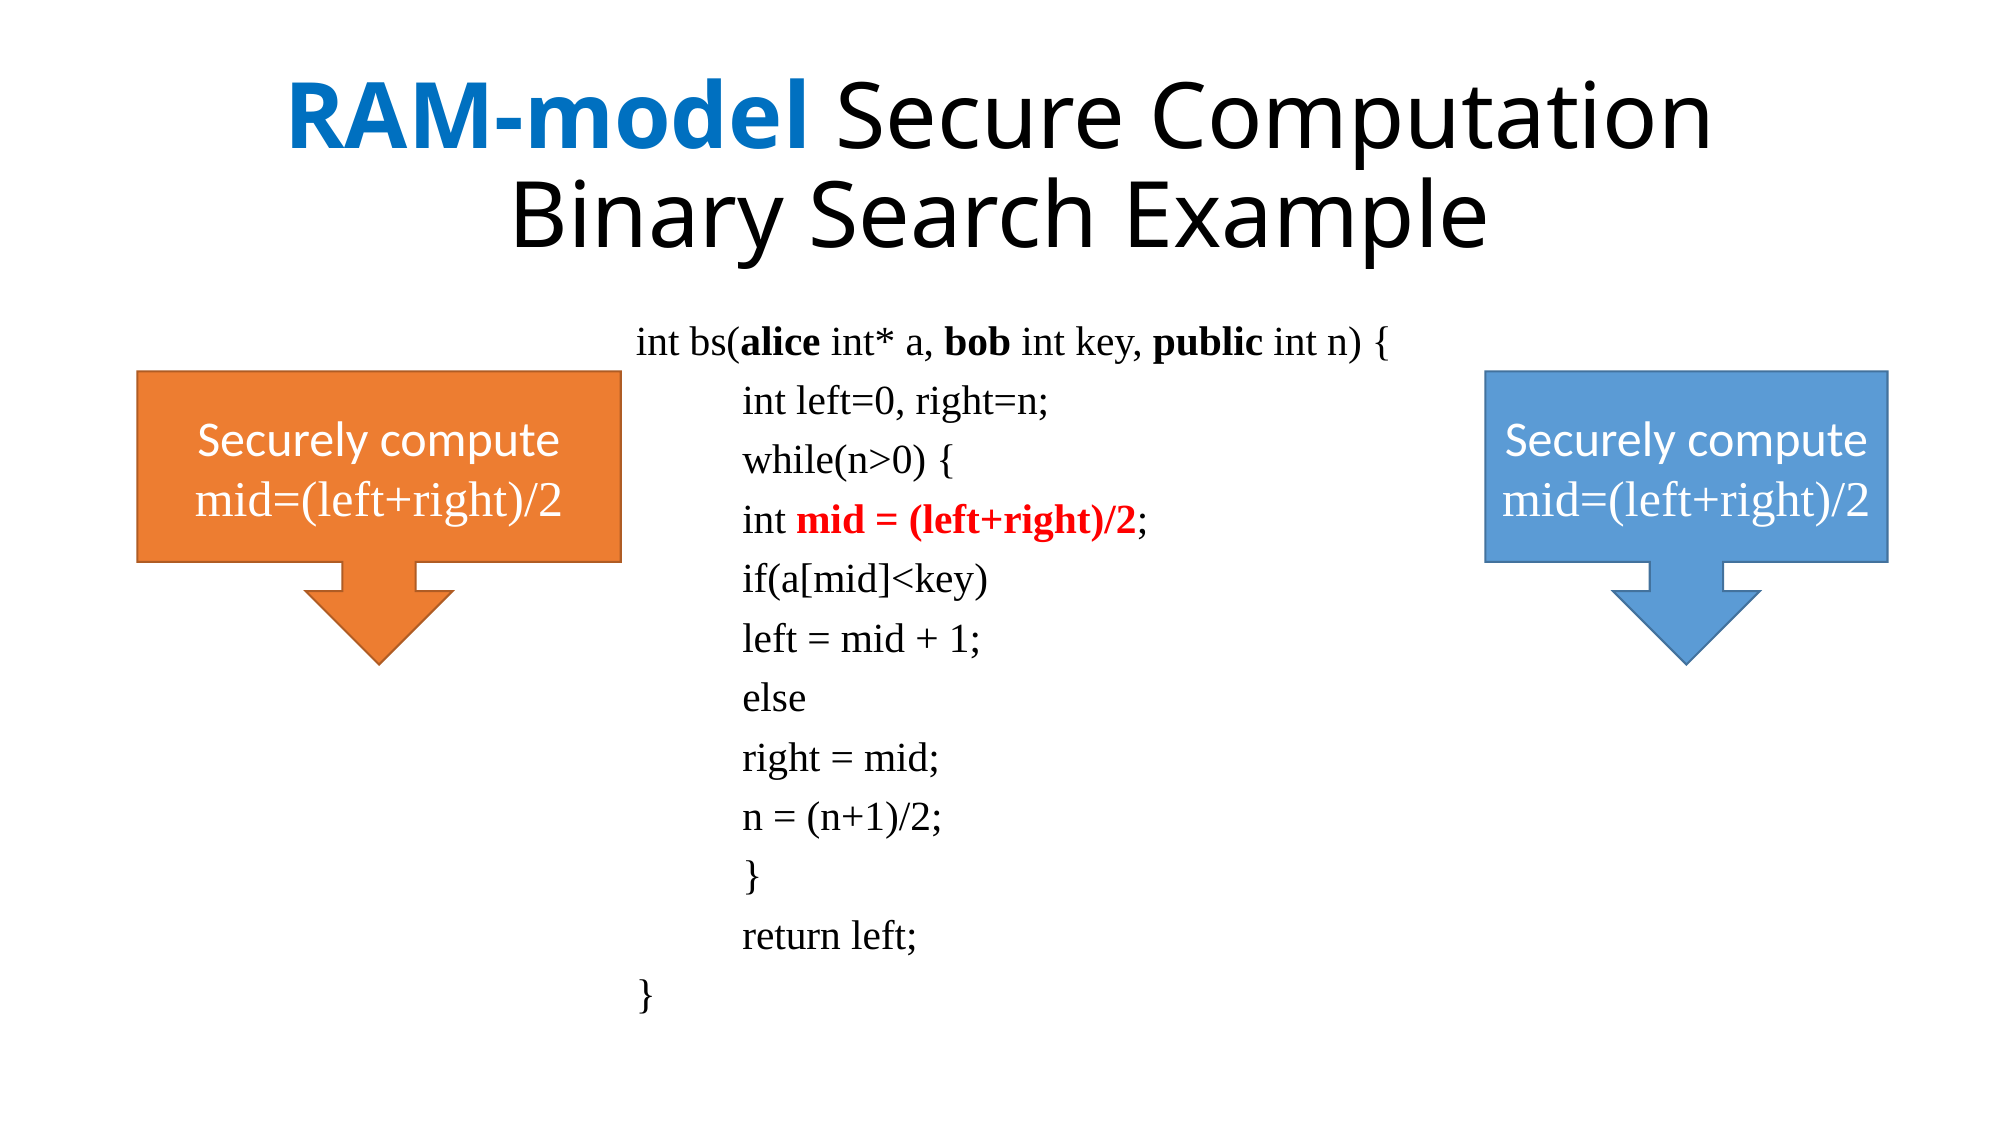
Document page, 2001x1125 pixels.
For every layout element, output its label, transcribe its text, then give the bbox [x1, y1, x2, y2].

title RAM-model Secure Computation Binary Search Example [137, 59, 1863, 278]
list int bs(alice int* a, bob int key, public int n) { int left=0, right=n; while(n>0) { int mid = (left+right)/2; if(a[mid]<key) left = mid + 1; else right = mid; n = (n+1)/2; } return left; } [620, 311, 1486, 1026]
text_box Securely compute mid=(left+right)/2 [136, 370, 622, 667]
text_box Securely compute mid=(left+right)/2 [1484, 370, 1889, 667]
